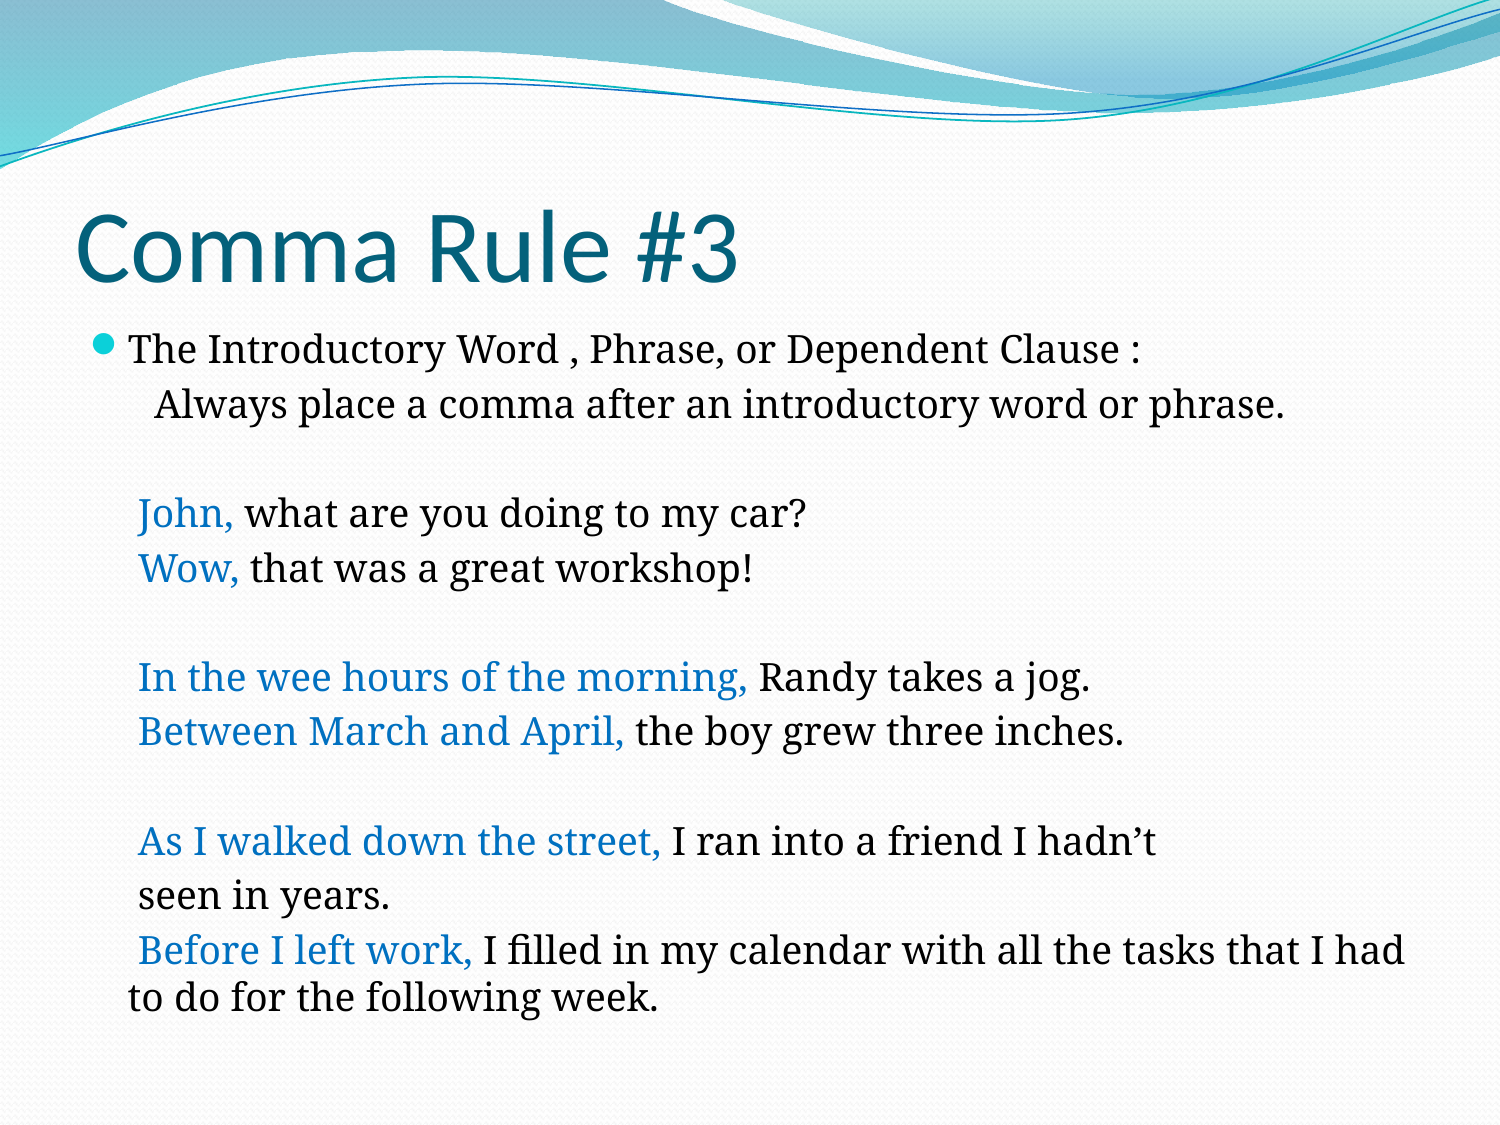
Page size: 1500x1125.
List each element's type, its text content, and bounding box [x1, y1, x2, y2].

list The Introductory Word , Phrase, or Dependent Clause : Always place a comma after an introductory word or phrase. John, what are you doing to my car? Wow, that was a great workshop! In the wee hours of the morning, Randy takes a jog. Between March and April, the boy grew three inches. As I walked down the street, I ran into a friend I hadn’t seen in years. Before I left work, I filled in my calendar with all the tasks that I had to do for the following week. [75, 317, 1425, 1038]
title Comma Rule #3 [75, 115, 1425, 303]
